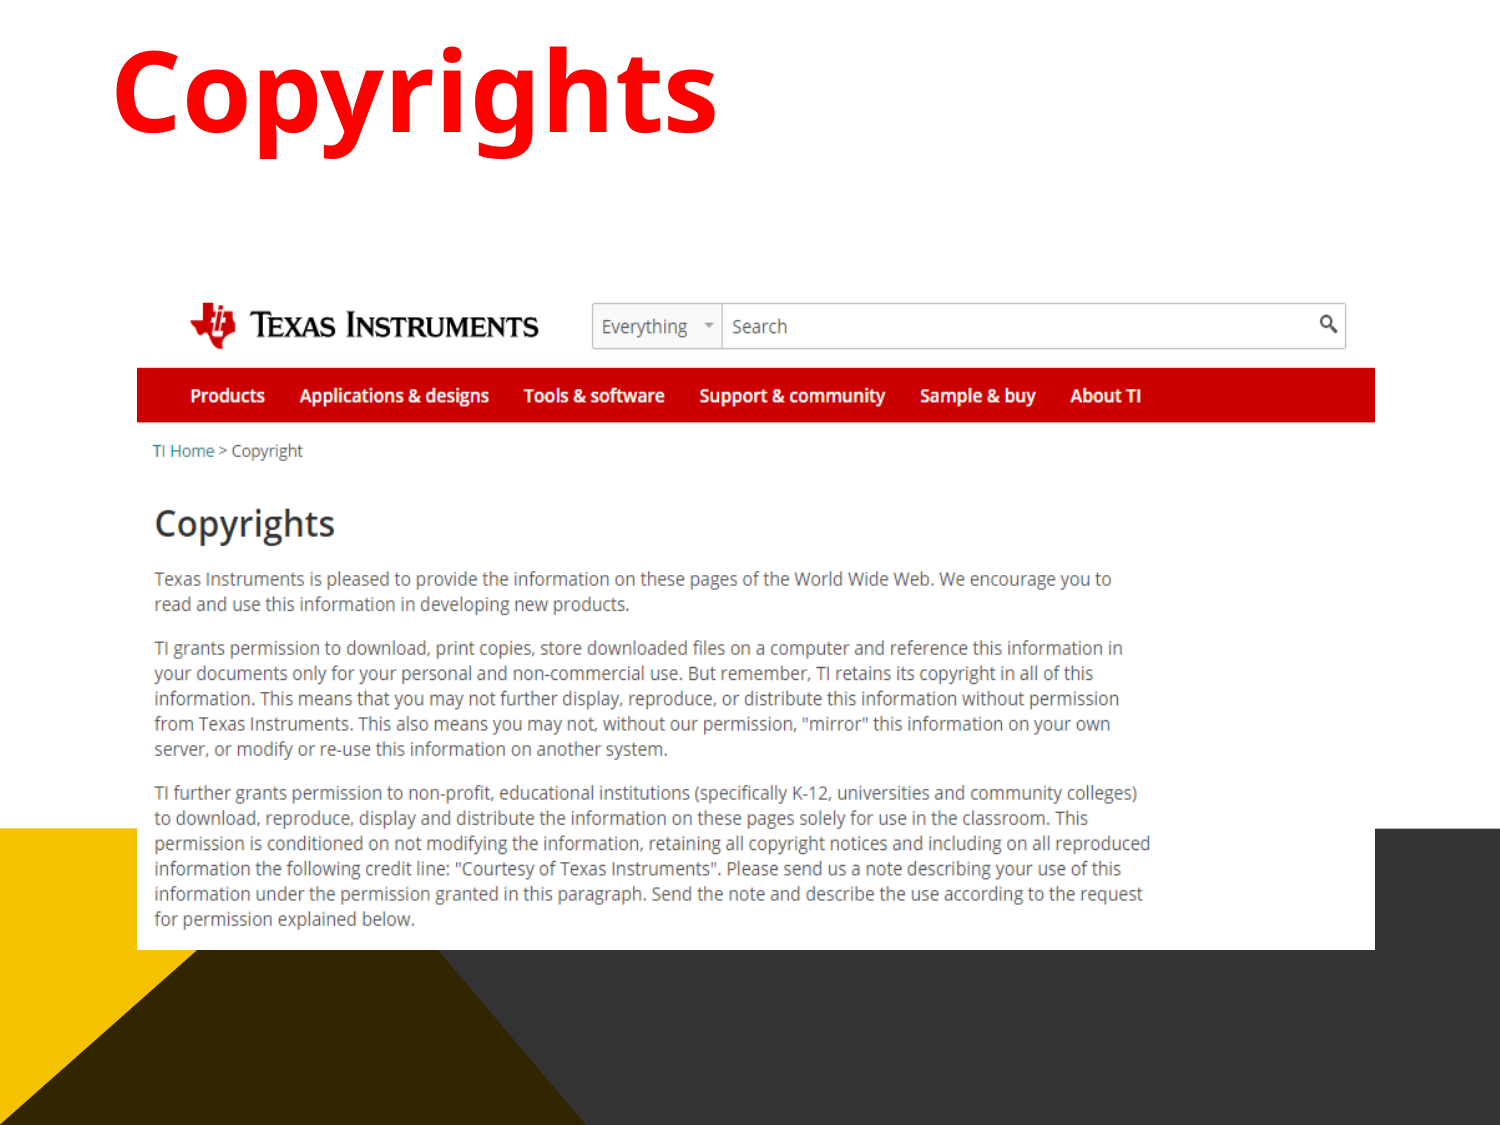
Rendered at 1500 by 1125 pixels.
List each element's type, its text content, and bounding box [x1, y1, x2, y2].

text_box Copyrights [95, 12, 736, 163]
picture [137, 287, 1376, 951]
